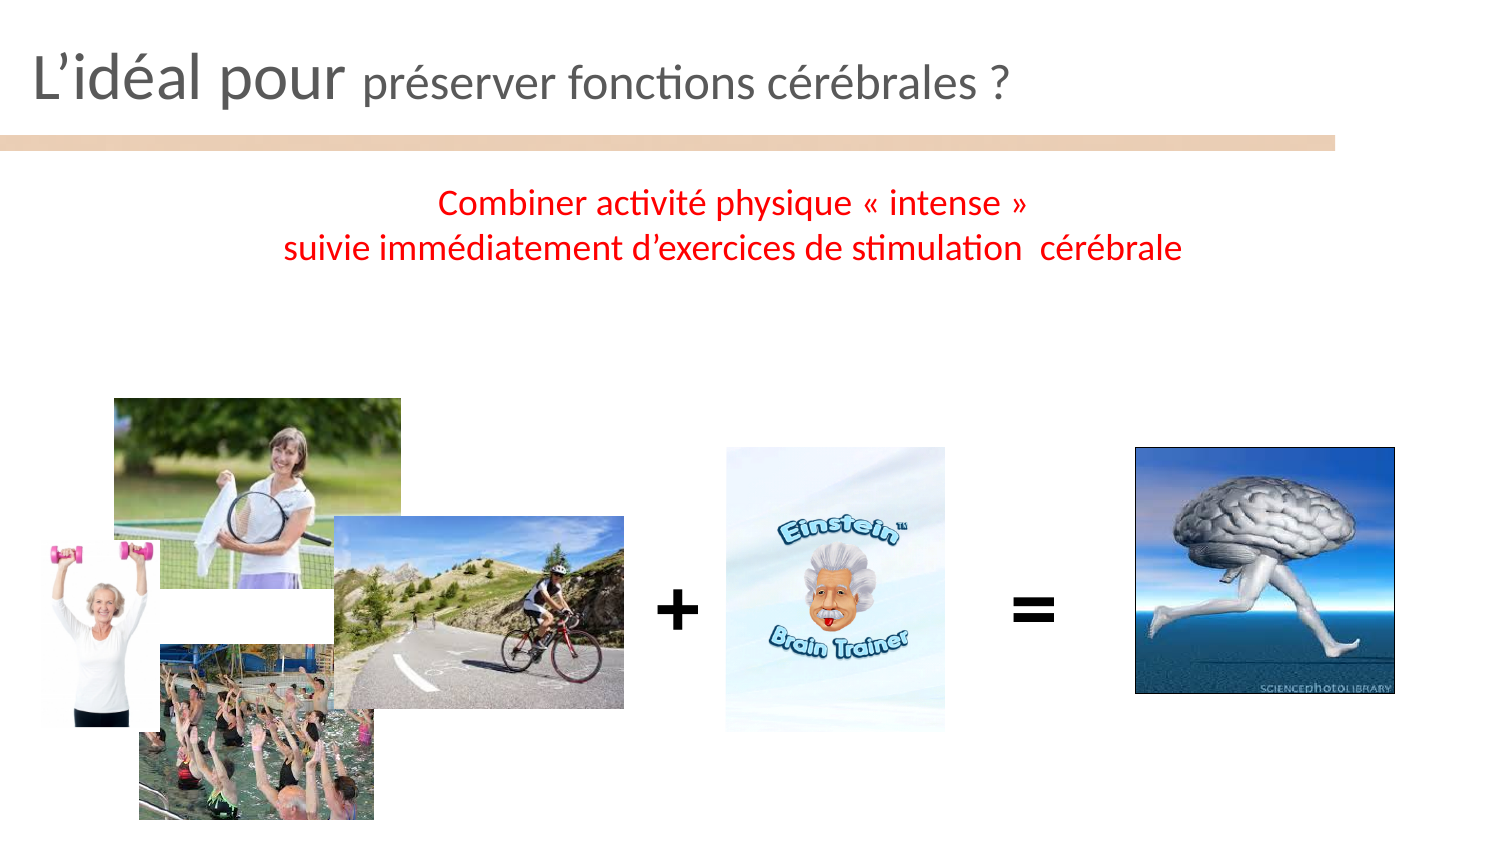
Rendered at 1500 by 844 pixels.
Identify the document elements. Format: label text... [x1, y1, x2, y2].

text_box + [639, 549, 715, 664]
text_box Combiner activité physique « intense » suivie immédiatement d’exercices de stimulation cérébrale [100, 170, 1375, 276]
text_box L’idéal pour préserver fonctions cérébrales ? [17, 25, 1436, 121]
picture [1134, 446, 1395, 695]
picture [0, 135, 1336, 151]
picture [41, 397, 624, 820]
picture [720, 446, 945, 733]
text_box = [995, 549, 1074, 664]
